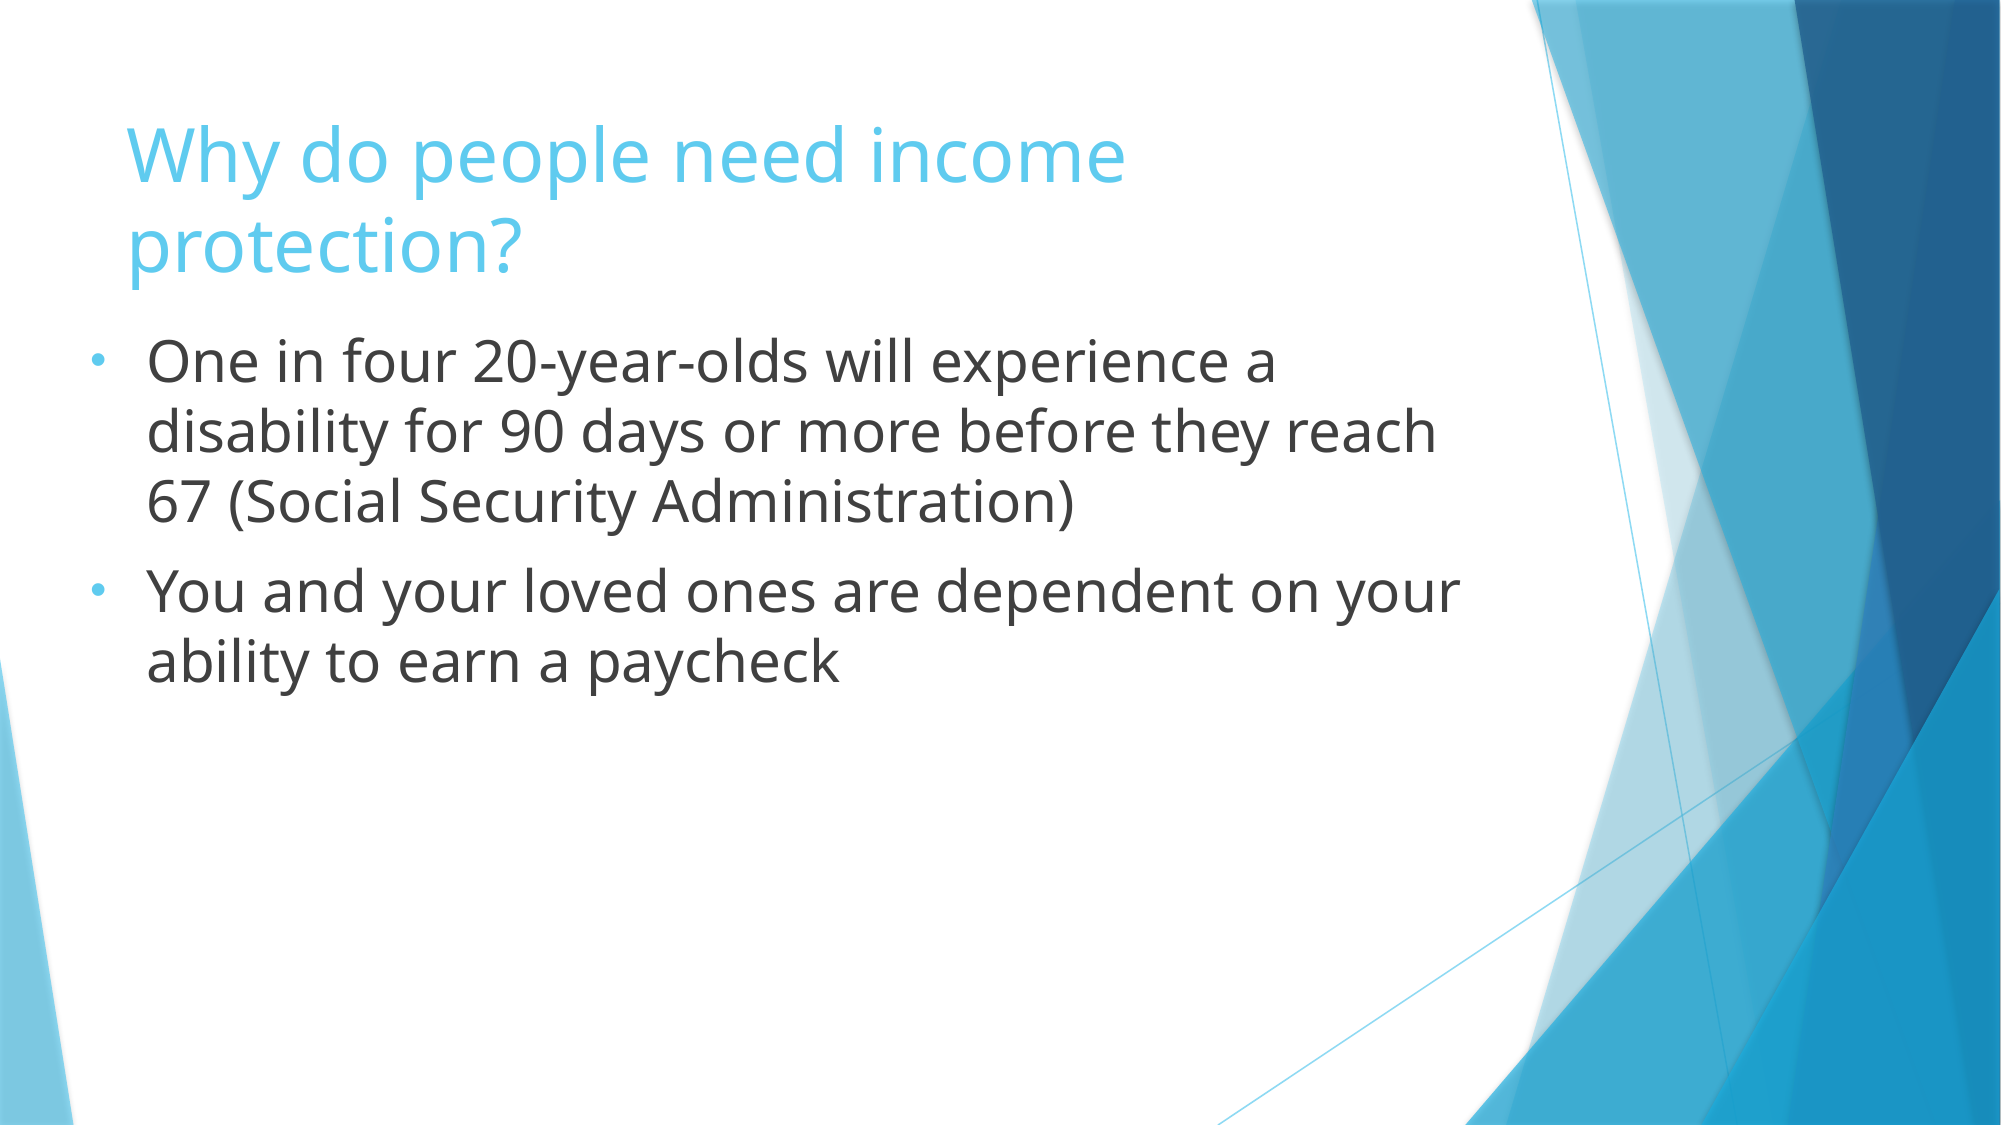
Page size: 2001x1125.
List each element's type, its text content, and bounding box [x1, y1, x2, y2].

title Why do people need income protection? [111, 99, 1522, 317]
list One in four 20-year-olds will experience a disability for 90 days or more before they reach 67 (Social Security Administration) You and your loved ones are dependent on your ability to earn a paycheck [75, 316, 1486, 954]
